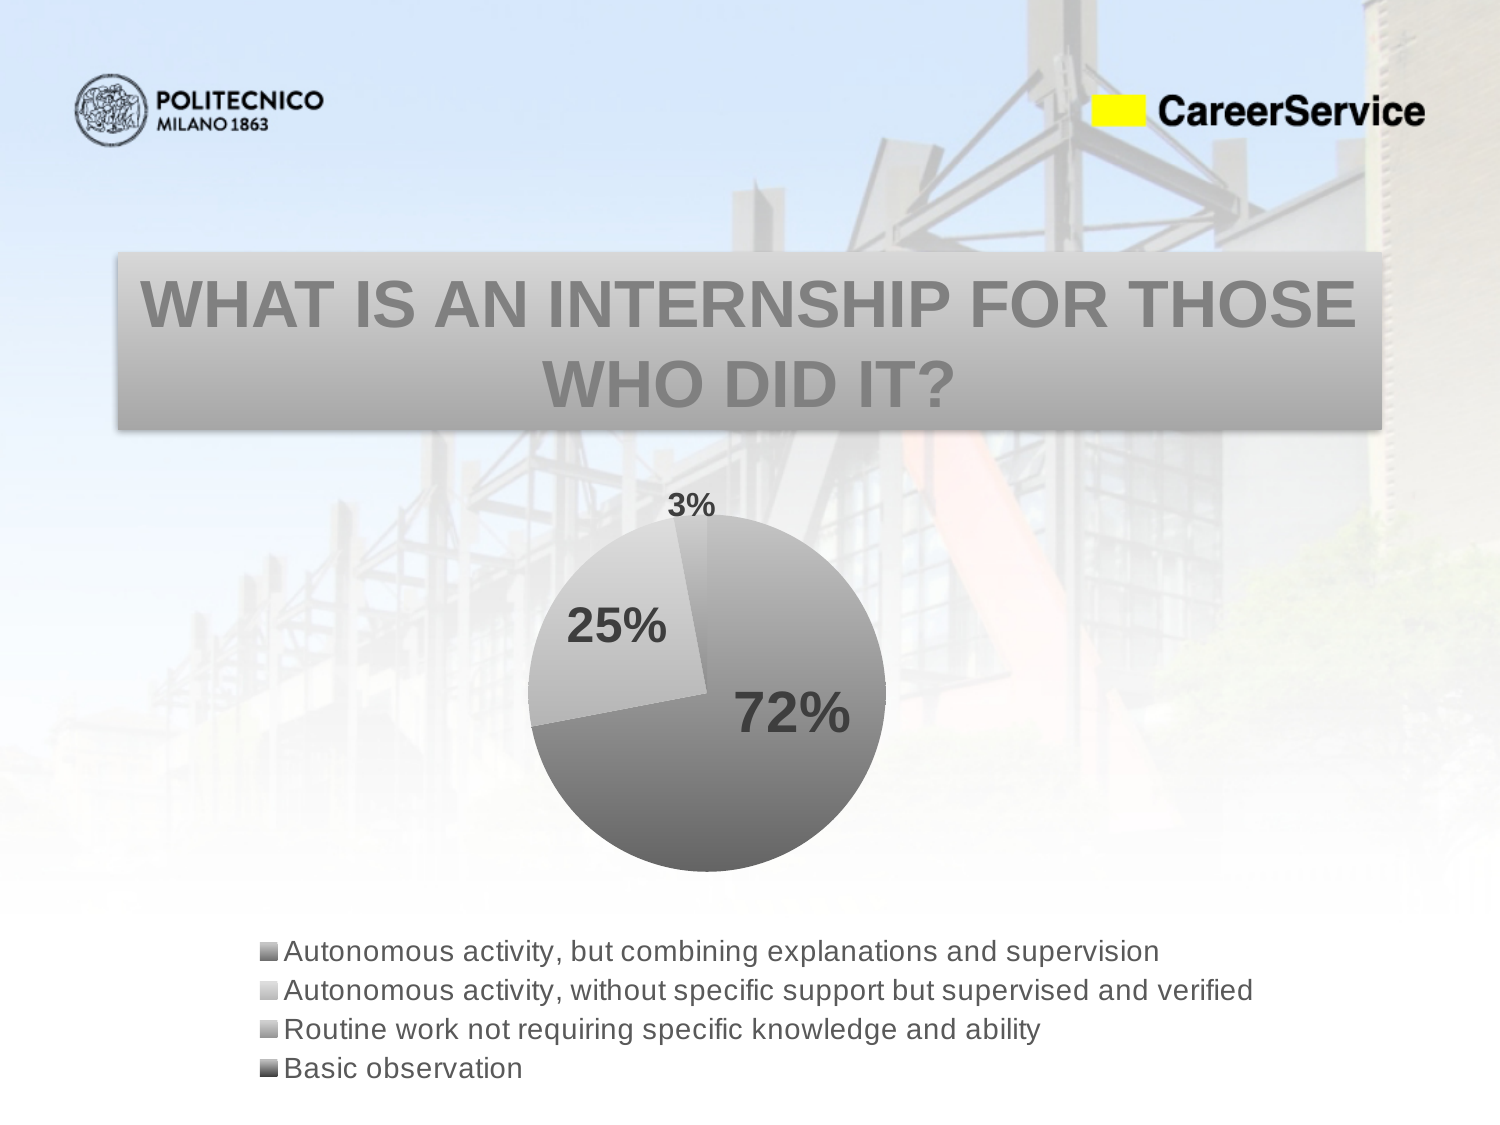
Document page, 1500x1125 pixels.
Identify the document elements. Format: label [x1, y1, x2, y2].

picture [0, 0, 1500, 1125]
text_box [108, 234, 1392, 446]
chart [201, 457, 1315, 1091]
